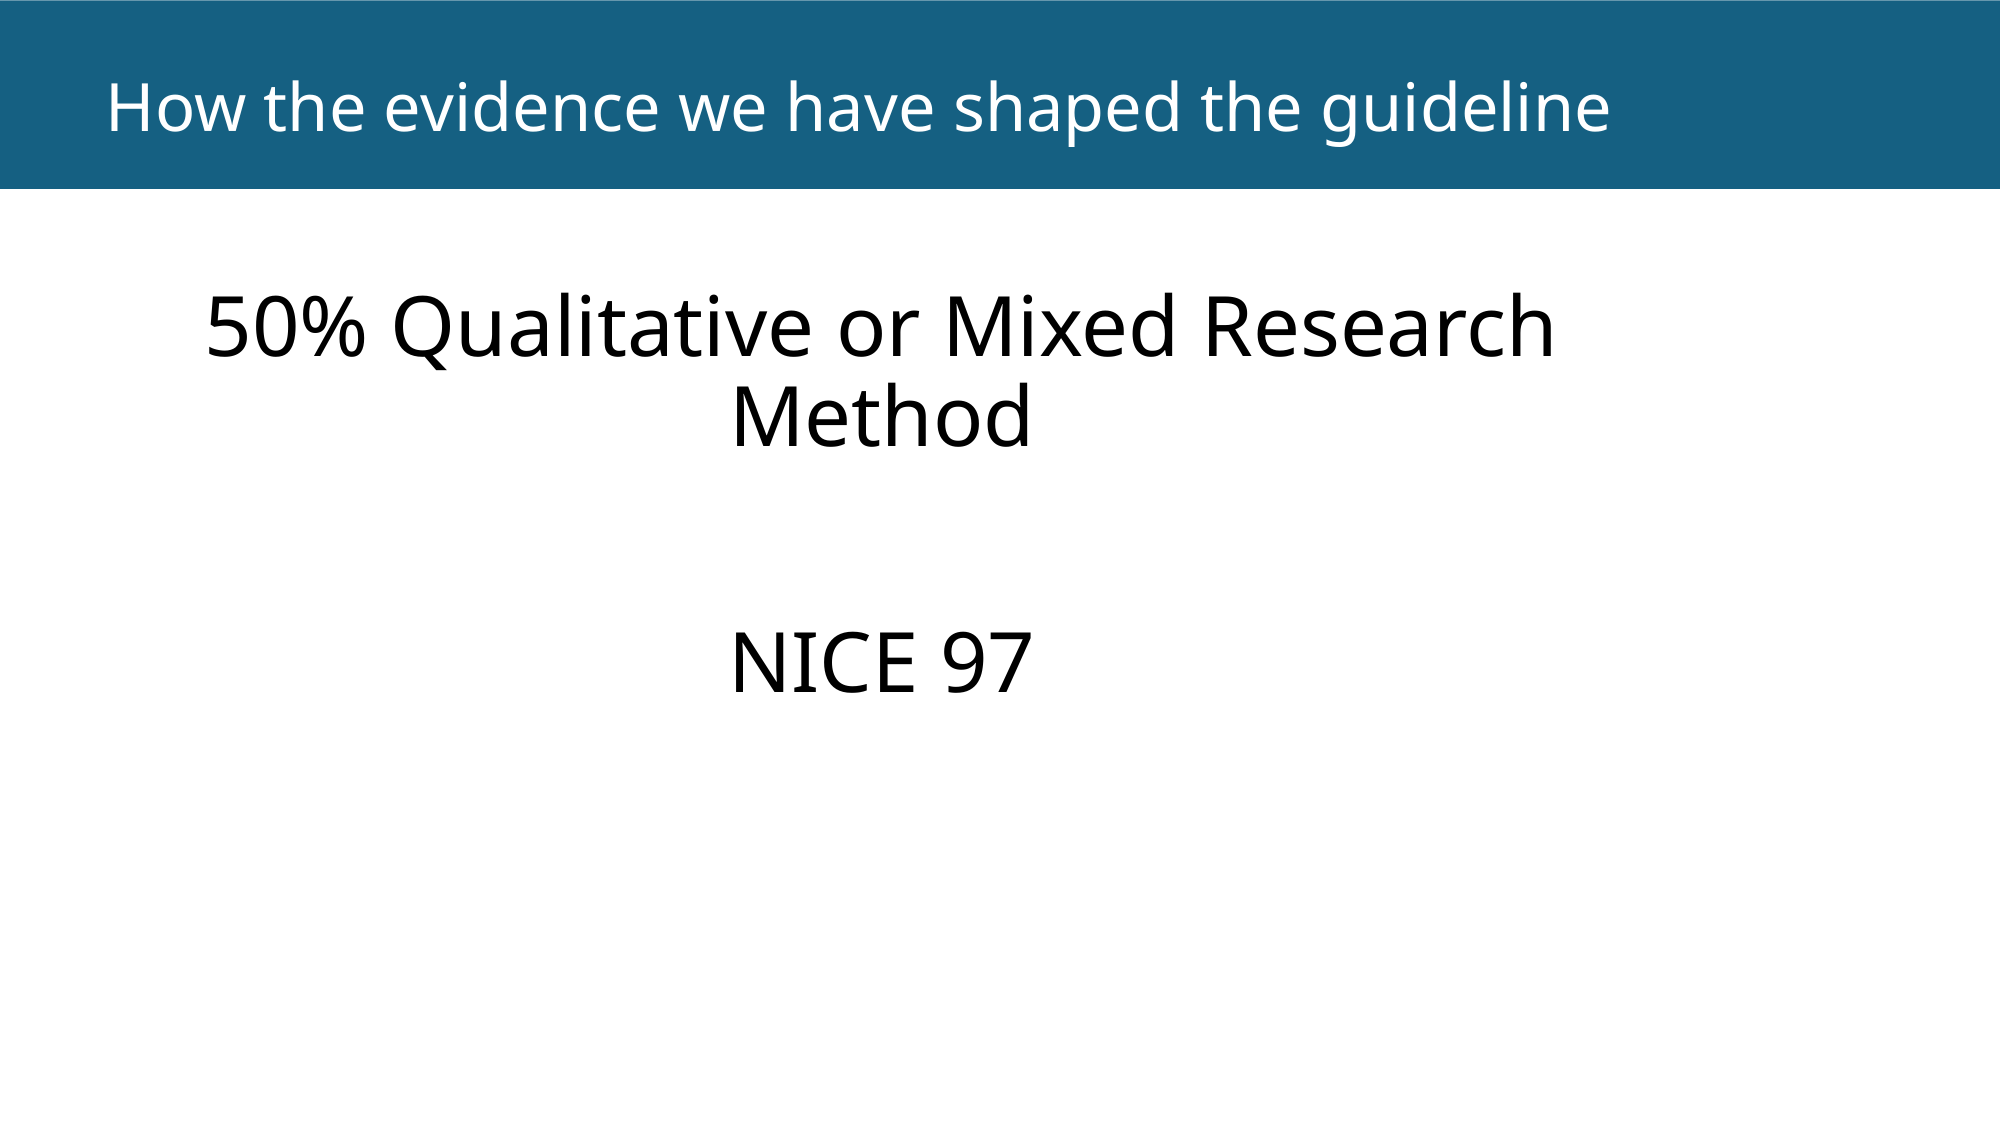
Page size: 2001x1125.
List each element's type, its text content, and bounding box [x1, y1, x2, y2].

title How the evidence we have shaped the guideline [105, 69, 1900, 152]
list 50% Qualitative or Mixed Research Method NICE 97 [107, 277, 1657, 1019]
